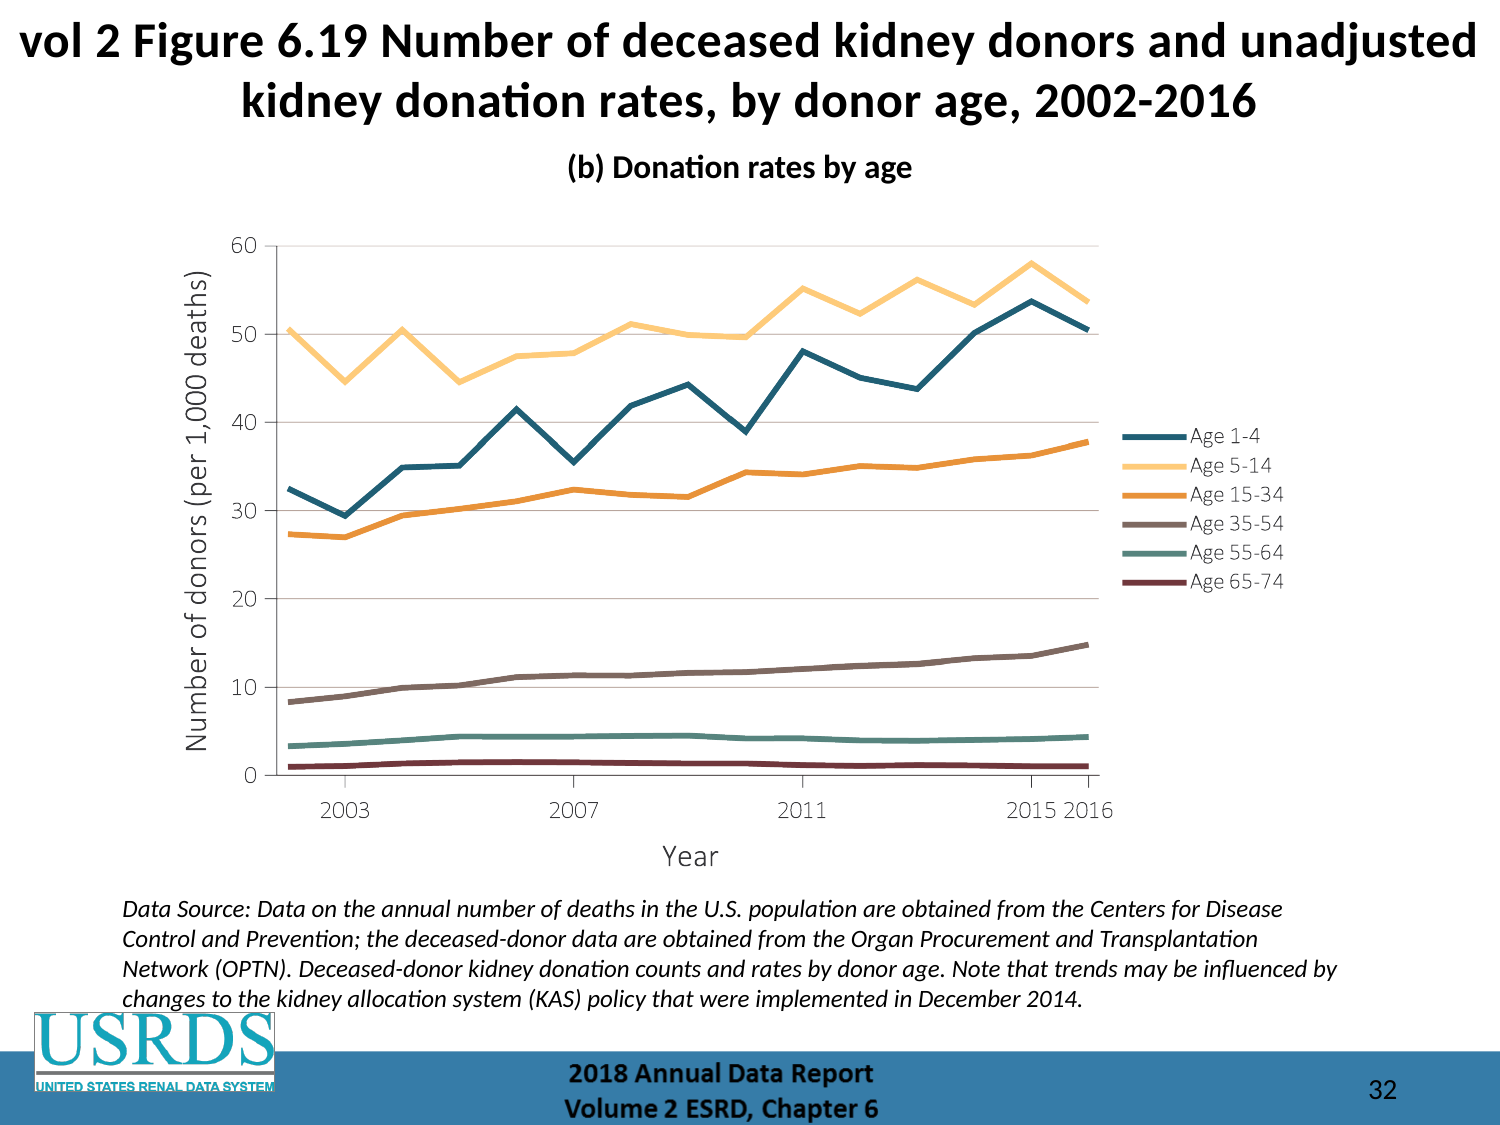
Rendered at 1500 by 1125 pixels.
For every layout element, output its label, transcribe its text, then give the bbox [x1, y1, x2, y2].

title vol 2 Figure 6.19 Number of deceased kidney donors and unadjusted kidney donation rates, by donor age, 2002-2016 [0, 0, 1500, 138]
text_box Data Source: Data on the annual number of deaths in the U.S. population are obtained from the Centers for Disease Control and Prevention; the deceased-donor data are obtained from the Organ Procurement and Transplantation Network (OPTN). Deceased-donor kidney donation counts and rates by donor age. Note that trends may be influenced by changes to the kidney allocation system (KAS) policy that were implemented in December 2014. [107, 885, 1355, 1020]
text_box (b) Donation rates by age [537, 137, 944, 193]
picture [35, 1013, 274, 1091]
slide_number 32 [1262, 1062, 1413, 1108]
picture [468, 1046, 976, 1125]
picture [168, 222, 1294, 886]
